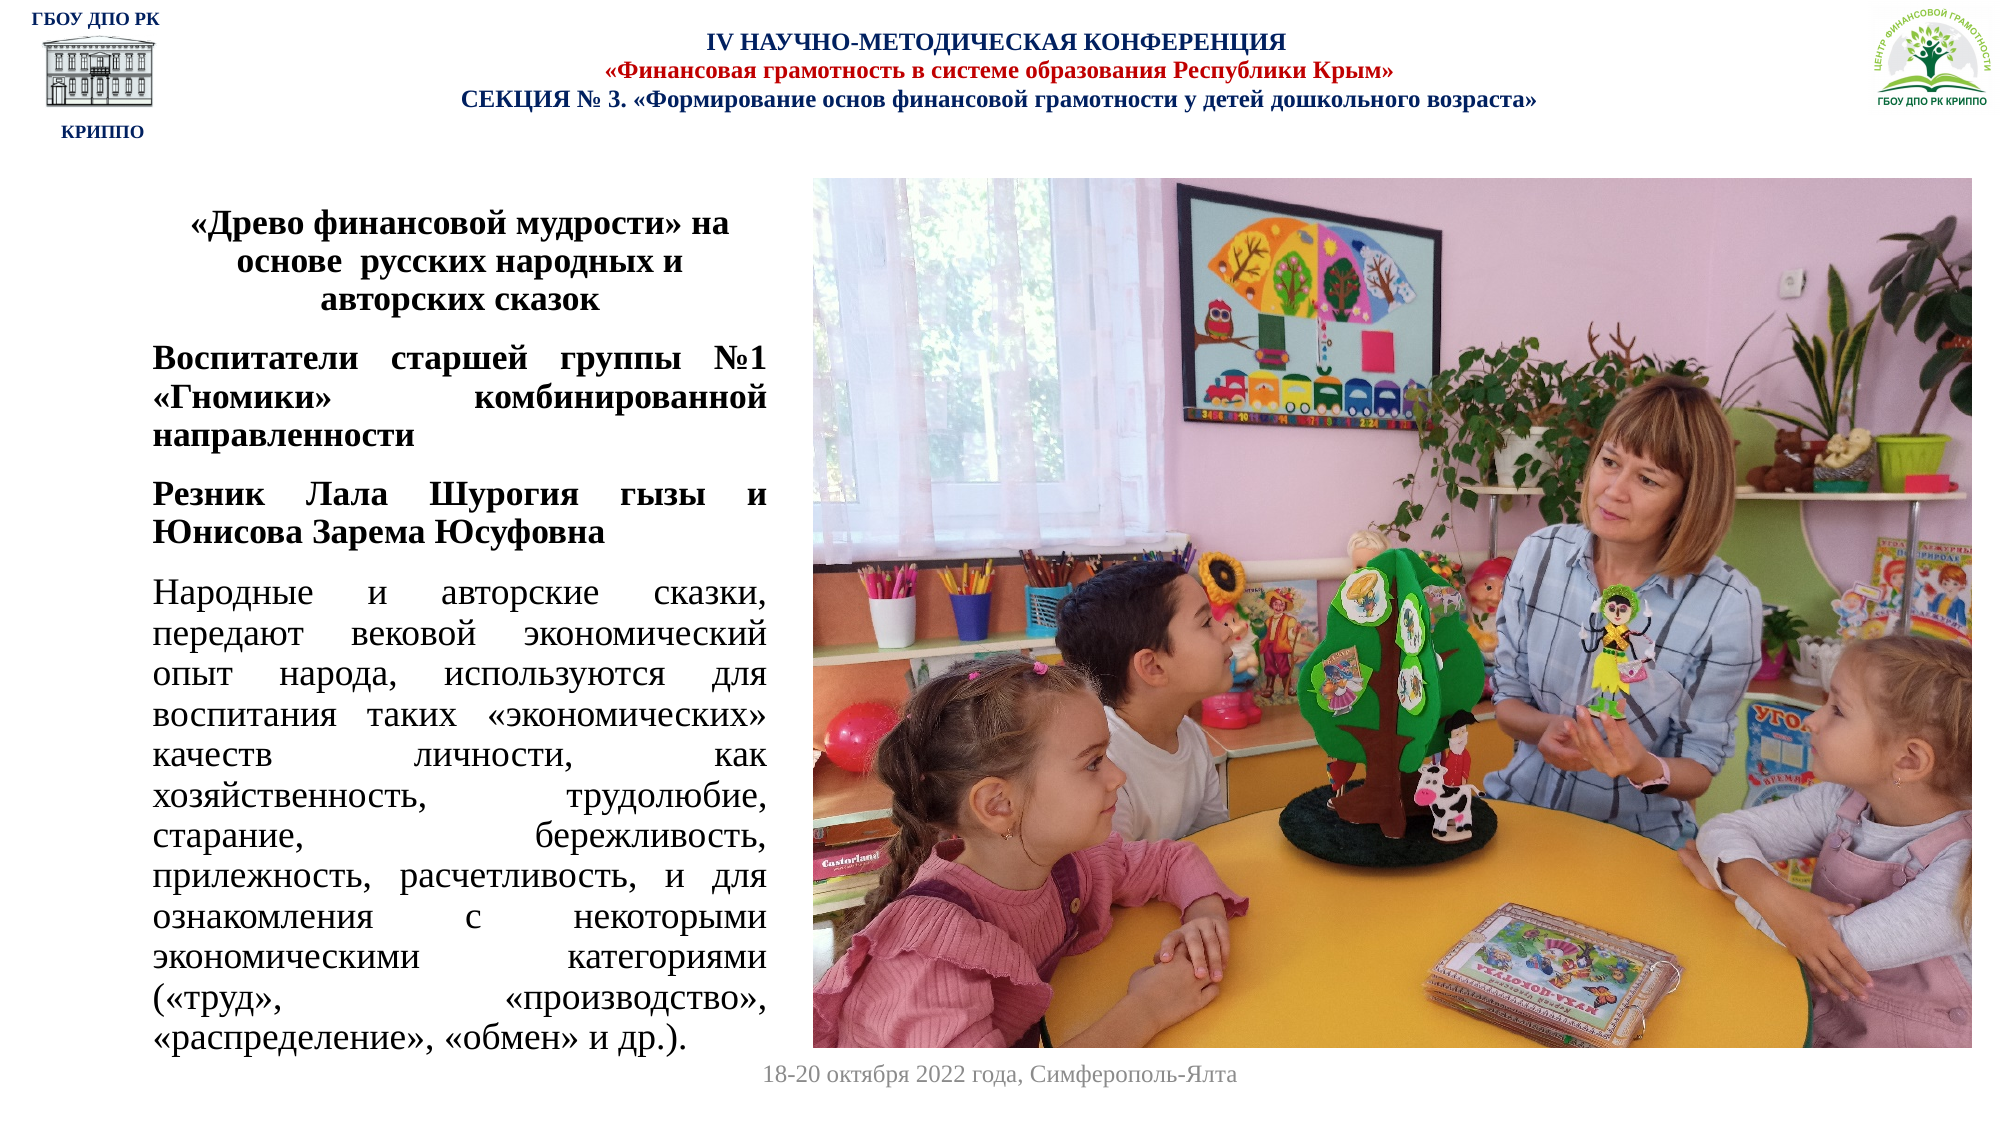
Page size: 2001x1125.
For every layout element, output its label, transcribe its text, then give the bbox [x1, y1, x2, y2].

picture [40, 34, 157, 108]
text_box КРИППО [11, 113, 137, 149]
text_box IV НАУЧНО-МЕТОДИЧЕСКАЯ КОНФЕРЕНЦИЯ «Финансовая грамотность в системе образования Республики Крым» СЕКЦИЯ № 3. «Формирование основ финансовой грамотности у детей дошкольного возраста» [396, 20, 1604, 121]
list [813, 178, 1972, 1049]
list «Древо финансовой мудрости» на основе русских народных и авторских сказок Воспитатели старшей группы №1 «Гномики» комбинированной направленности Резник Лала Шурогия гызы и Юнисова Зарема Юсуфовна Народные и авторские сказки, передают вековой экономический опыт народа, используются для воспитания таких «экономических» качеств личности, как хозяйственность, трудо­любие, старание, бережливость, прилежность, расчетливость, и для ознакомления с некоторыми экономическими категориями («труд», «производство», «распределение», «обмен» и др.). [137, 196, 783, 1070]
text_box ГБОУ ДПО РК [11, 1, 180, 36]
title [137, 75, 783, 196]
footer 18-20 октября 2022 года, Симферополь-Ялта [662, 1042, 1338, 1103]
picture [1868, 1, 2000, 115]
